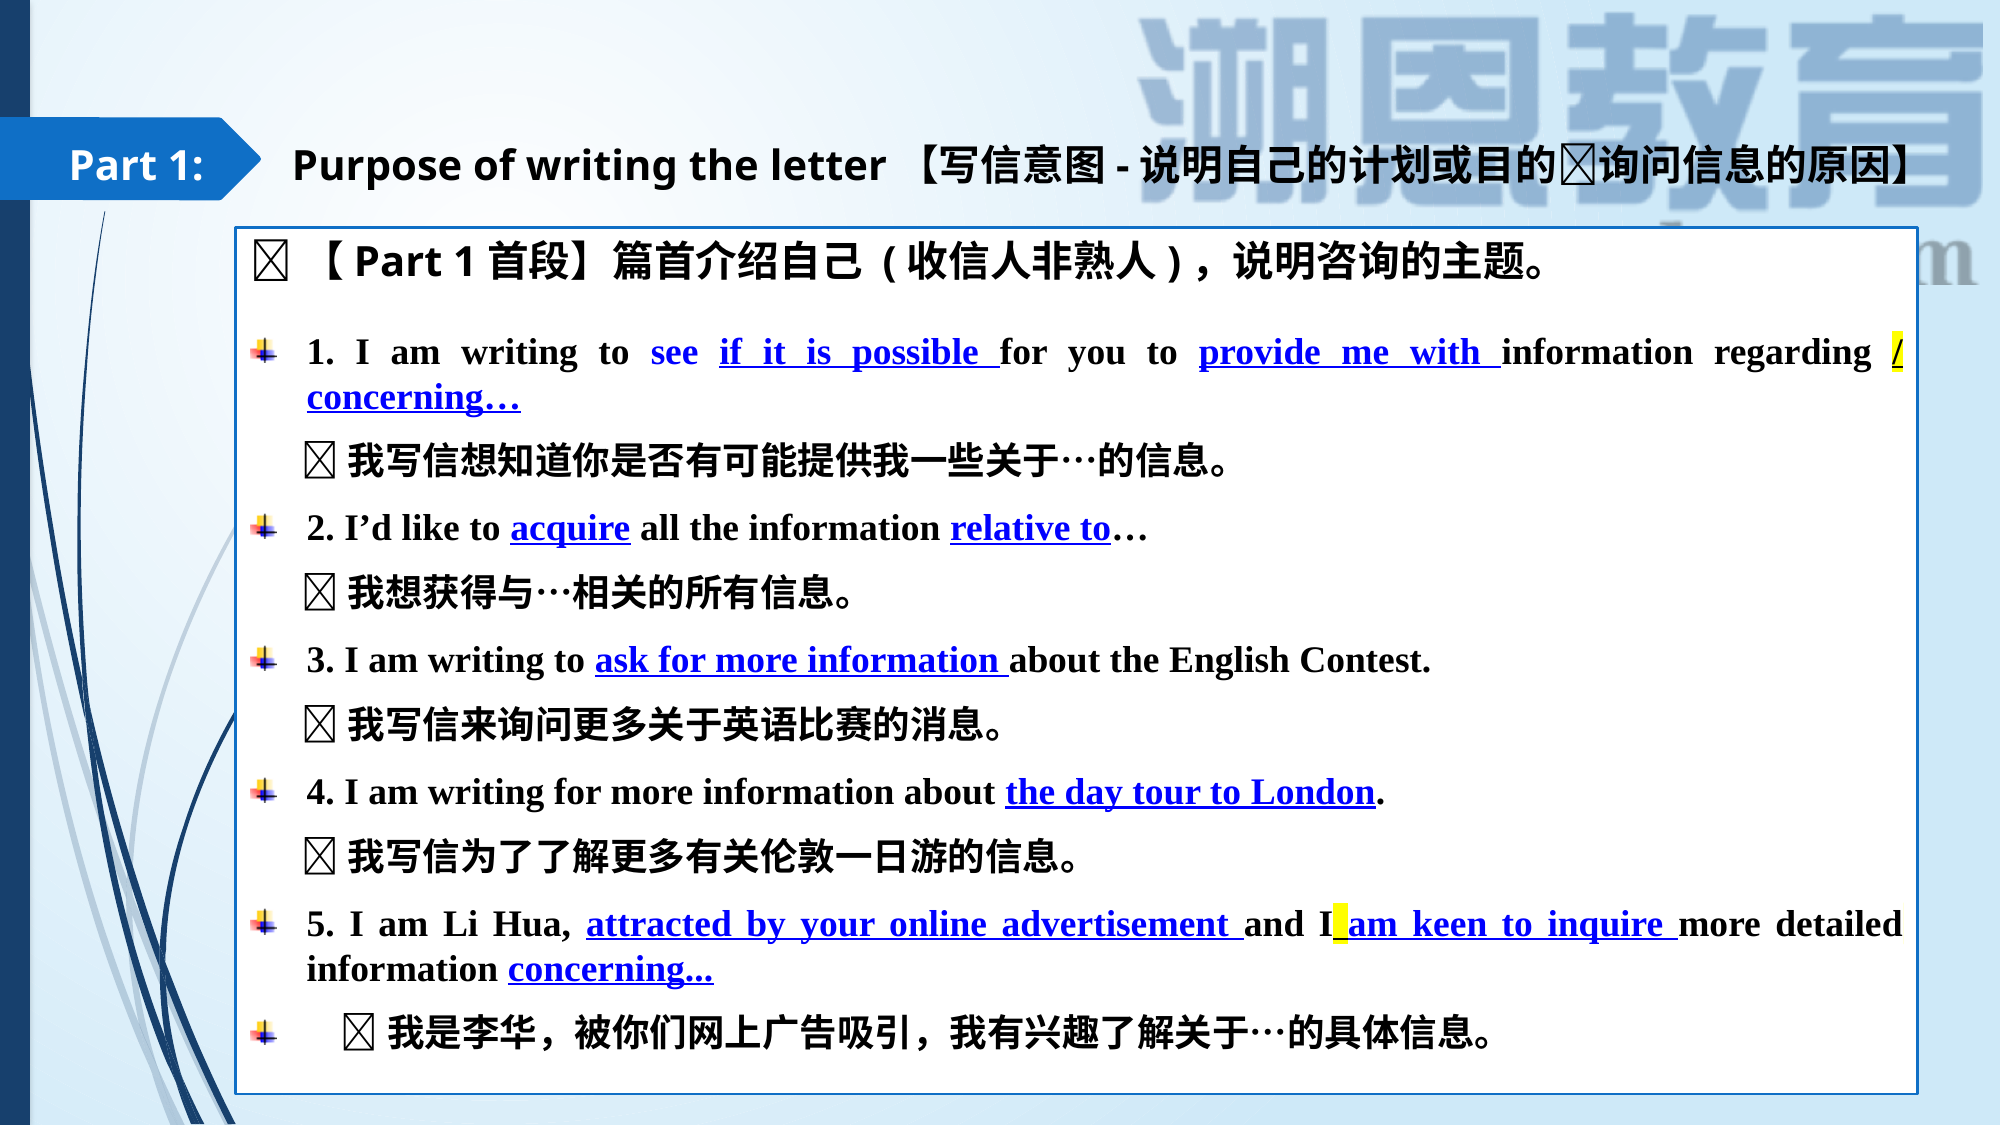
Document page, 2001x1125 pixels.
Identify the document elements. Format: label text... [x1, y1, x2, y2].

picture [250, 907, 277, 935]
picture [250, 644, 277, 671]
list 【Part 1首段】篇首介绍自己 (收信人非熟人)，说明咨询的主题。 1. I am writing to see if it is possible for you to provide me with information regarding / concerning… 我写信想知道你是否有可能提供我一些关于…的信息。 2. I’d like to acquire all the information relative to… 我想获得与…相关的所有信息。 3. I am writing to ask for more information about the English Contest. 我写信来询问更多关于英语比赛的消息。 4. I am writing for more information about the day tour to London. 我写信为了了解更多有关伦敦一日游的信息。 5. I am Li Hua, attracted by your online advertisement and I am keen to inquire more detailed information concerning... 我是李华，被你们网上广告吸引，我有兴趣了解关于…的具体信息。 [234, 226, 1919, 1095]
picture [250, 336, 277, 363]
picture [250, 1018, 277, 1045]
picture [1134, 10, 1983, 285]
text_box Part 1: Purpose of writing the letter【写信意图-说明自己的计划或目的询问信息的原因】 [54, 131, 1948, 197]
picture [250, 776, 277, 803]
picture [250, 512, 277, 539]
